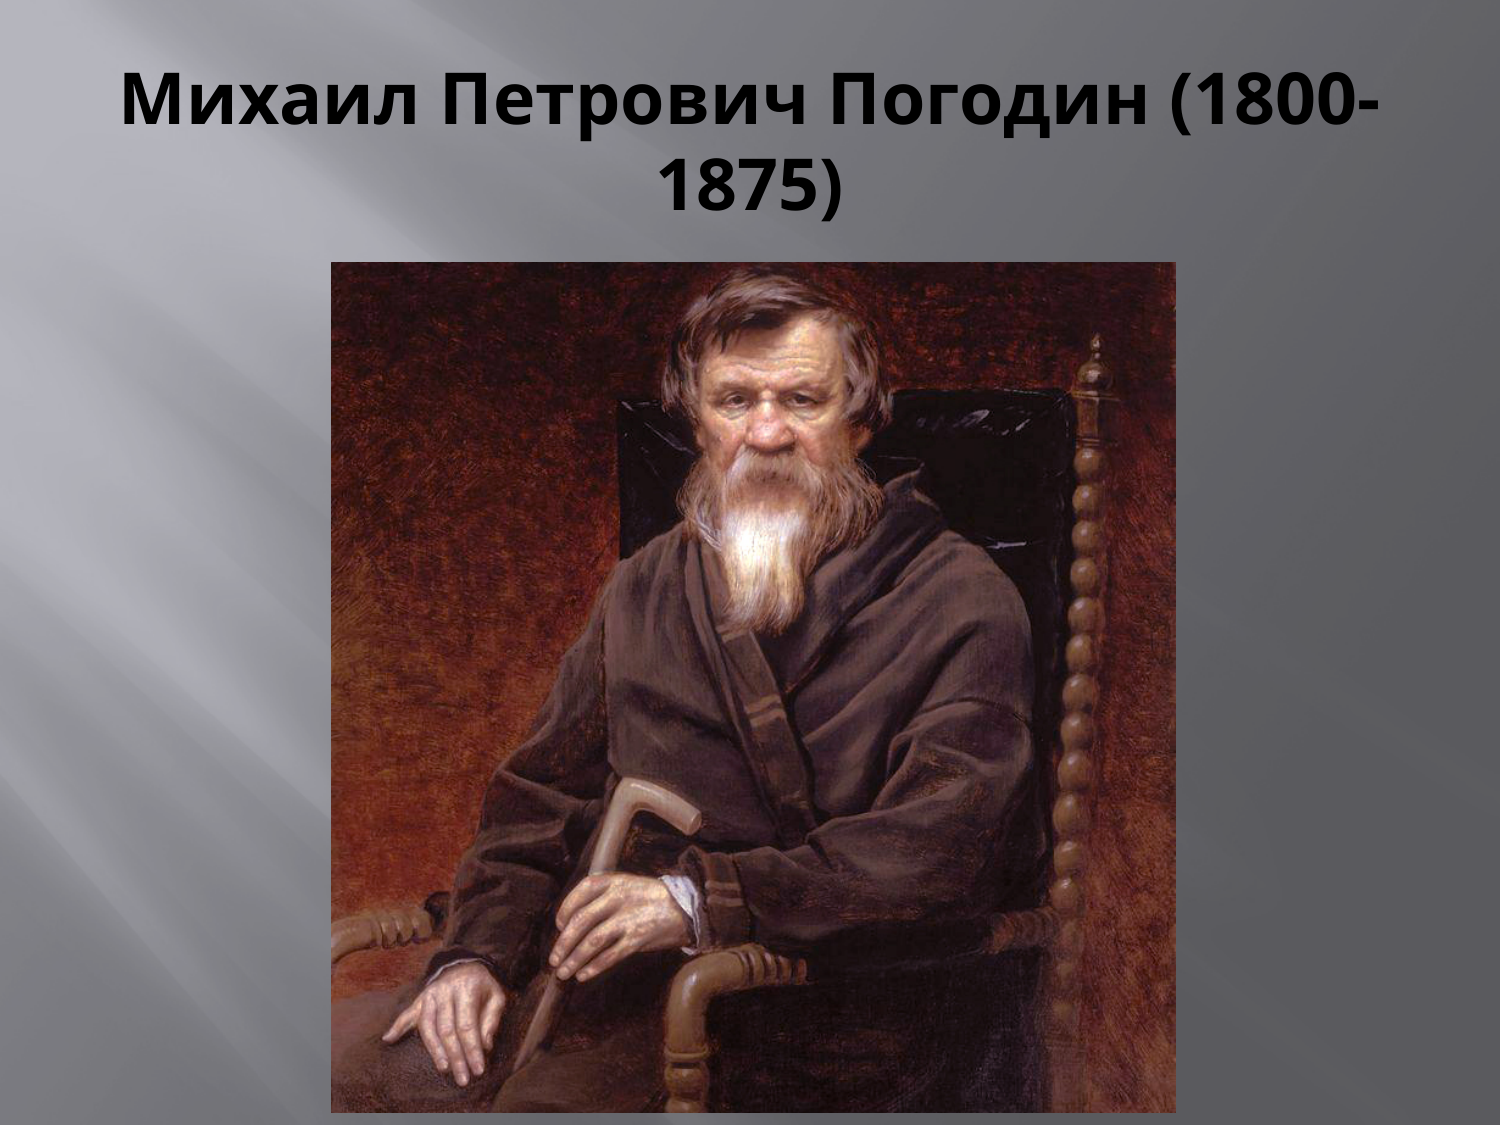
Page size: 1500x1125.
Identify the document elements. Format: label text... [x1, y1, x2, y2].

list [331, 262, 1176, 1113]
title Михаил Петрович Погодин (1800-1875) [75, 45, 1425, 233]
